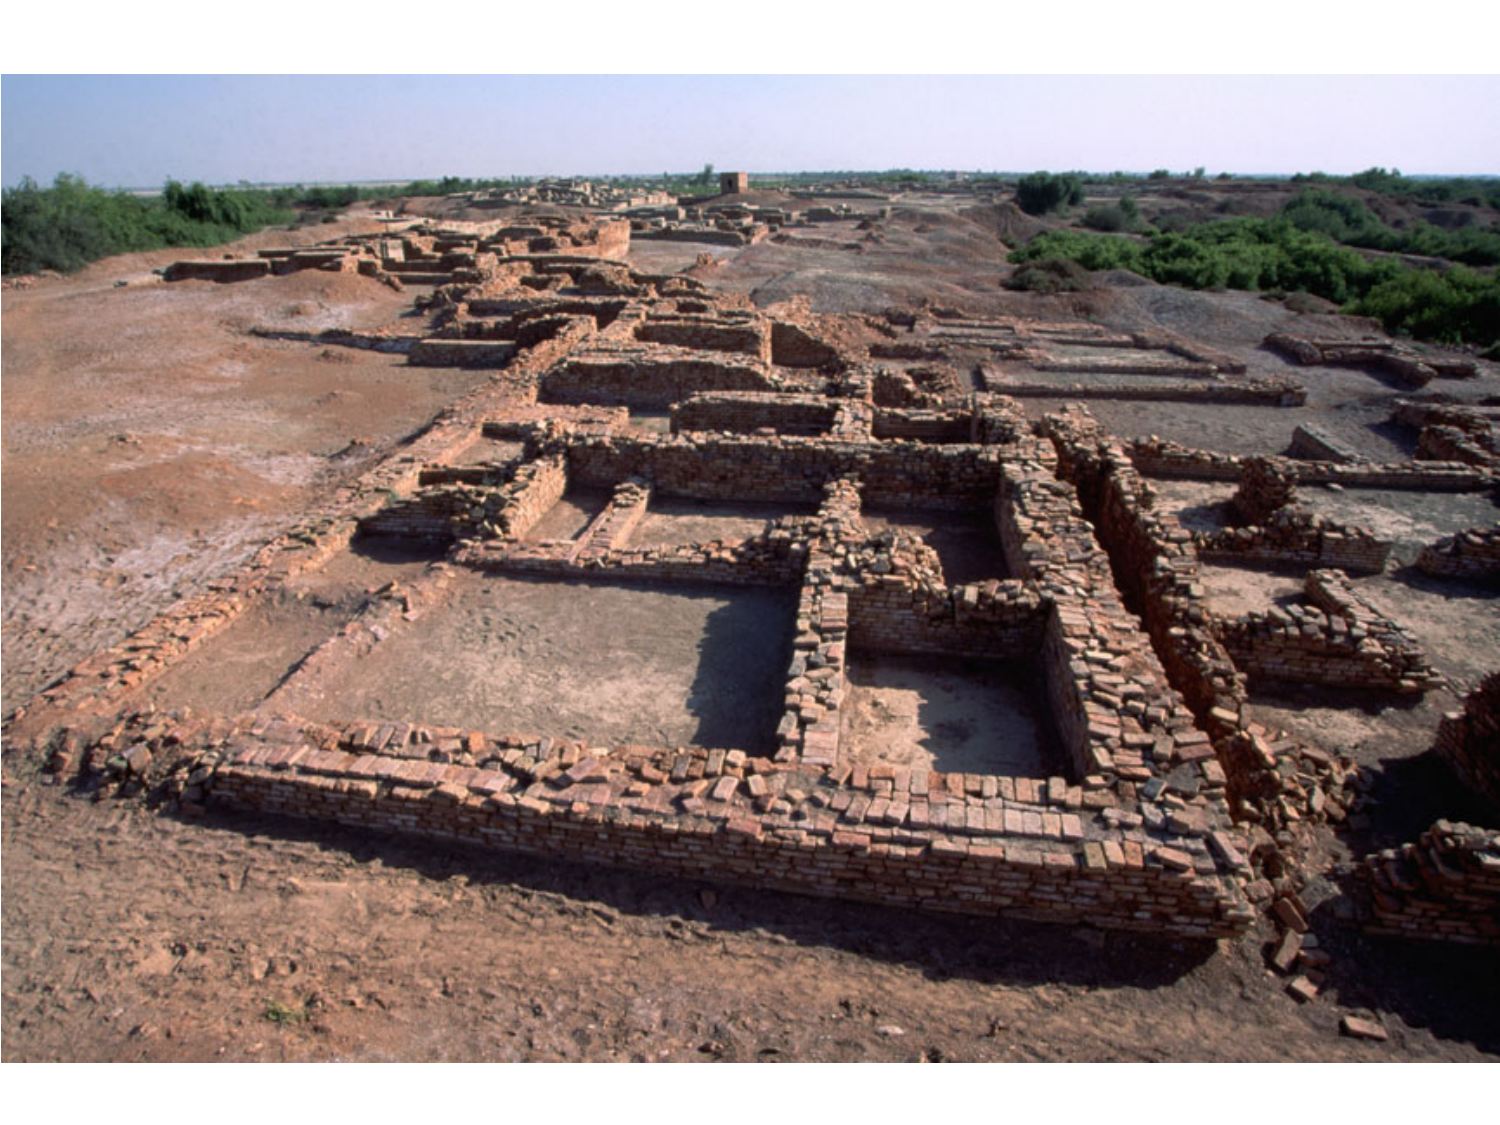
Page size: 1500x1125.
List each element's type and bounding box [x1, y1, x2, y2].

picture [1, 74, 1500, 1063]
